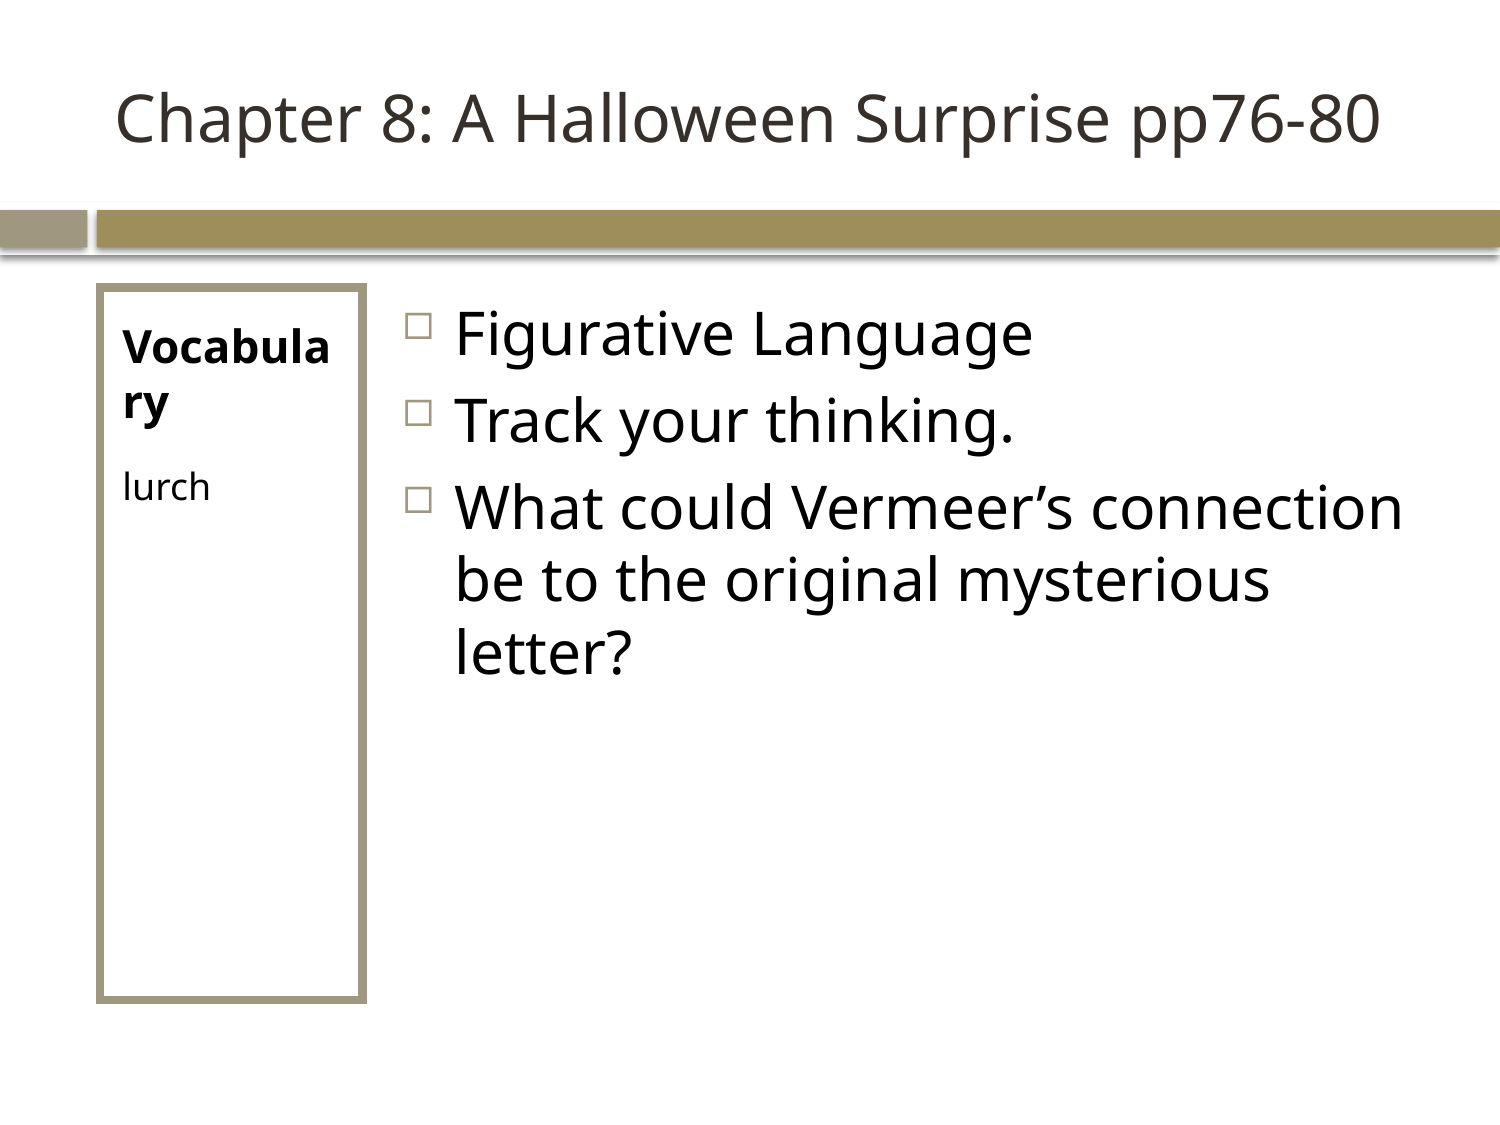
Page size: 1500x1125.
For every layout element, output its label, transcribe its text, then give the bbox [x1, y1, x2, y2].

title Chapter 8: A Halloween Surprise pp76-80 [99, 44, 1425, 188]
list Figurative Language Track your thinking. What could Vermeer’s connection be to the original mysterious letter? [387, 287, 1438, 1013]
list Vocabulary lurch [96, 283, 367, 1004]
